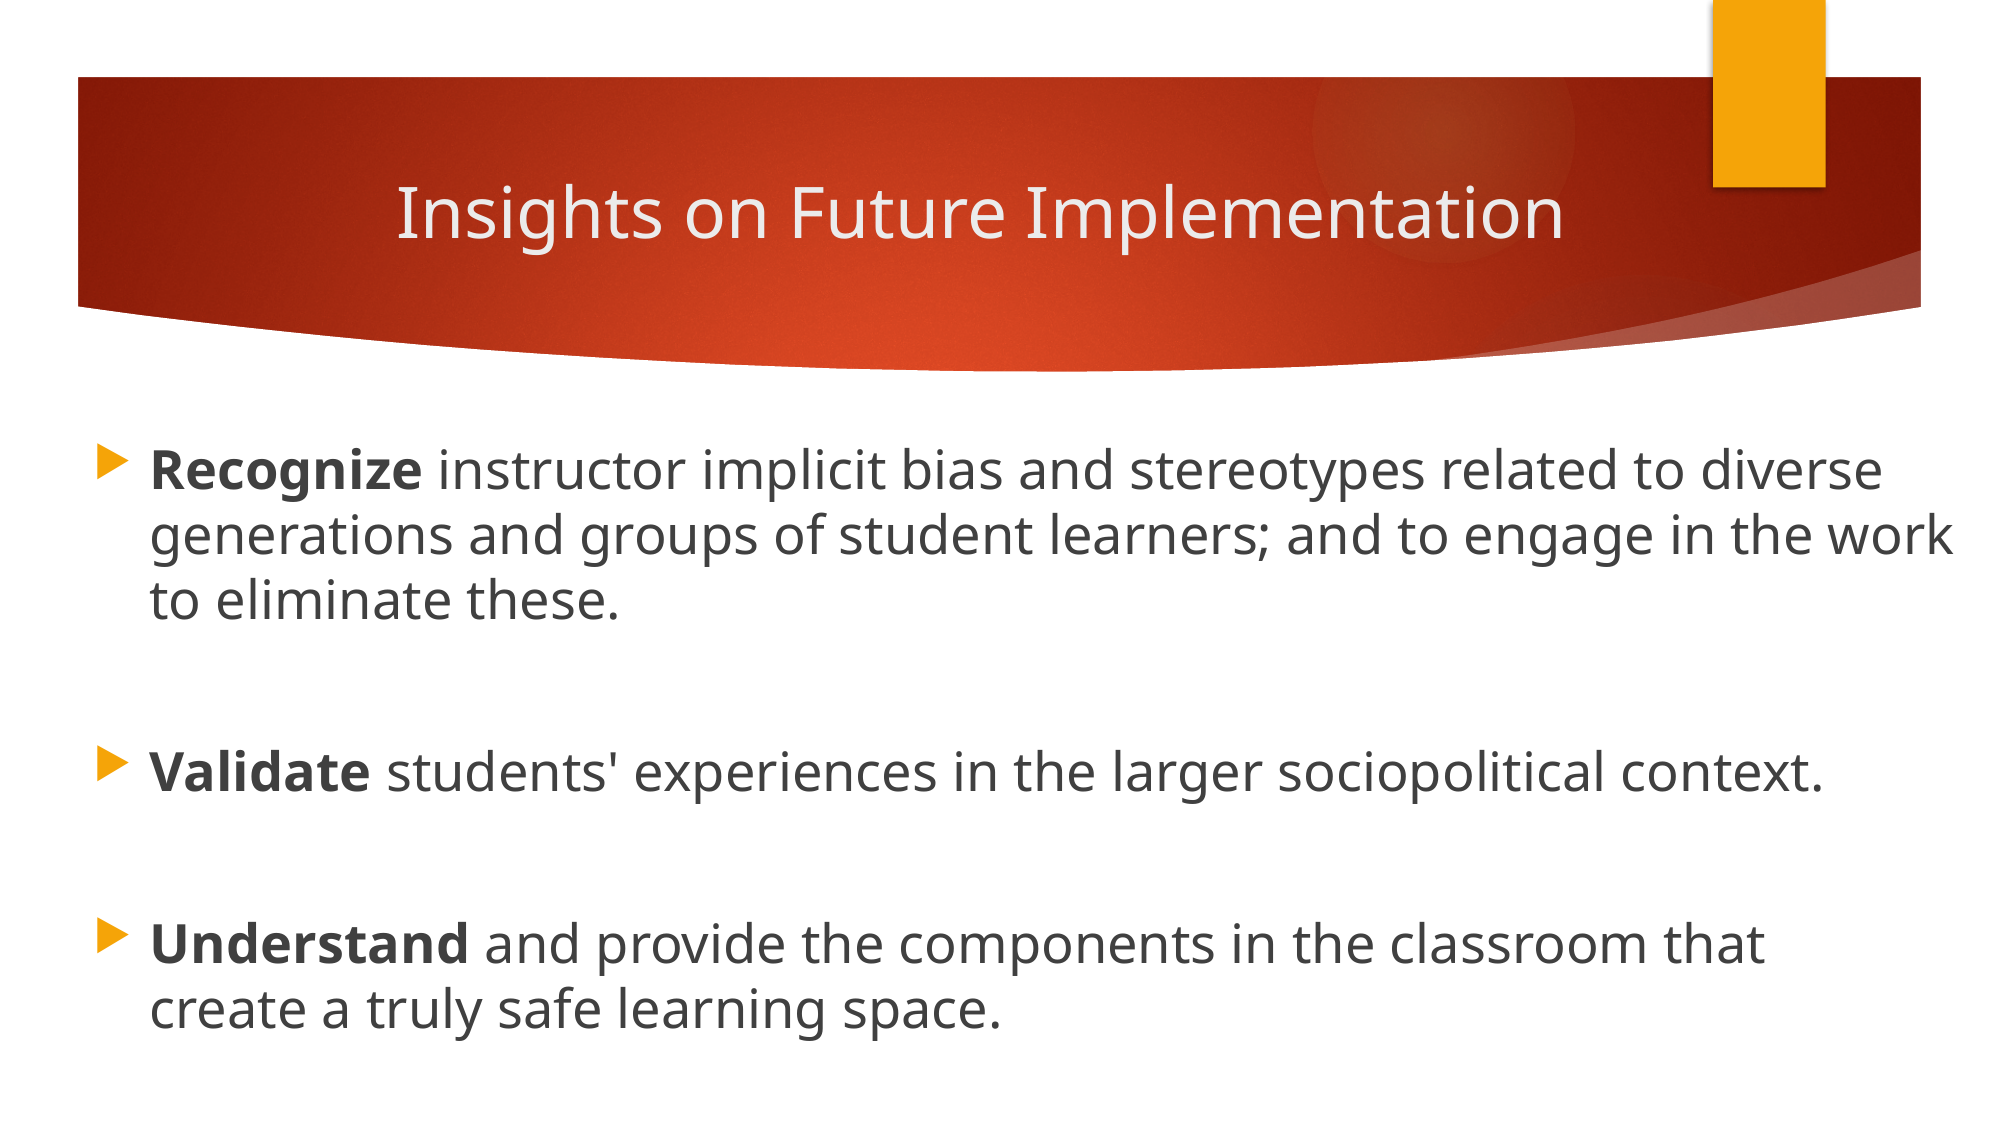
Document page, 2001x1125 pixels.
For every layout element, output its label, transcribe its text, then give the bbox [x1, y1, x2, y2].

list Recognize instructor implicit bias and stereotypes related to diverse generations and groups of student learners; and to engage in the work to eliminate these. Validate students' experiences in the larger sociopolitical context. Understand and provide the components in the classroom that create a truly safe learning space. [78, 427, 1985, 1052]
title Insights on Future Implementation [101, 159, 1863, 261]
